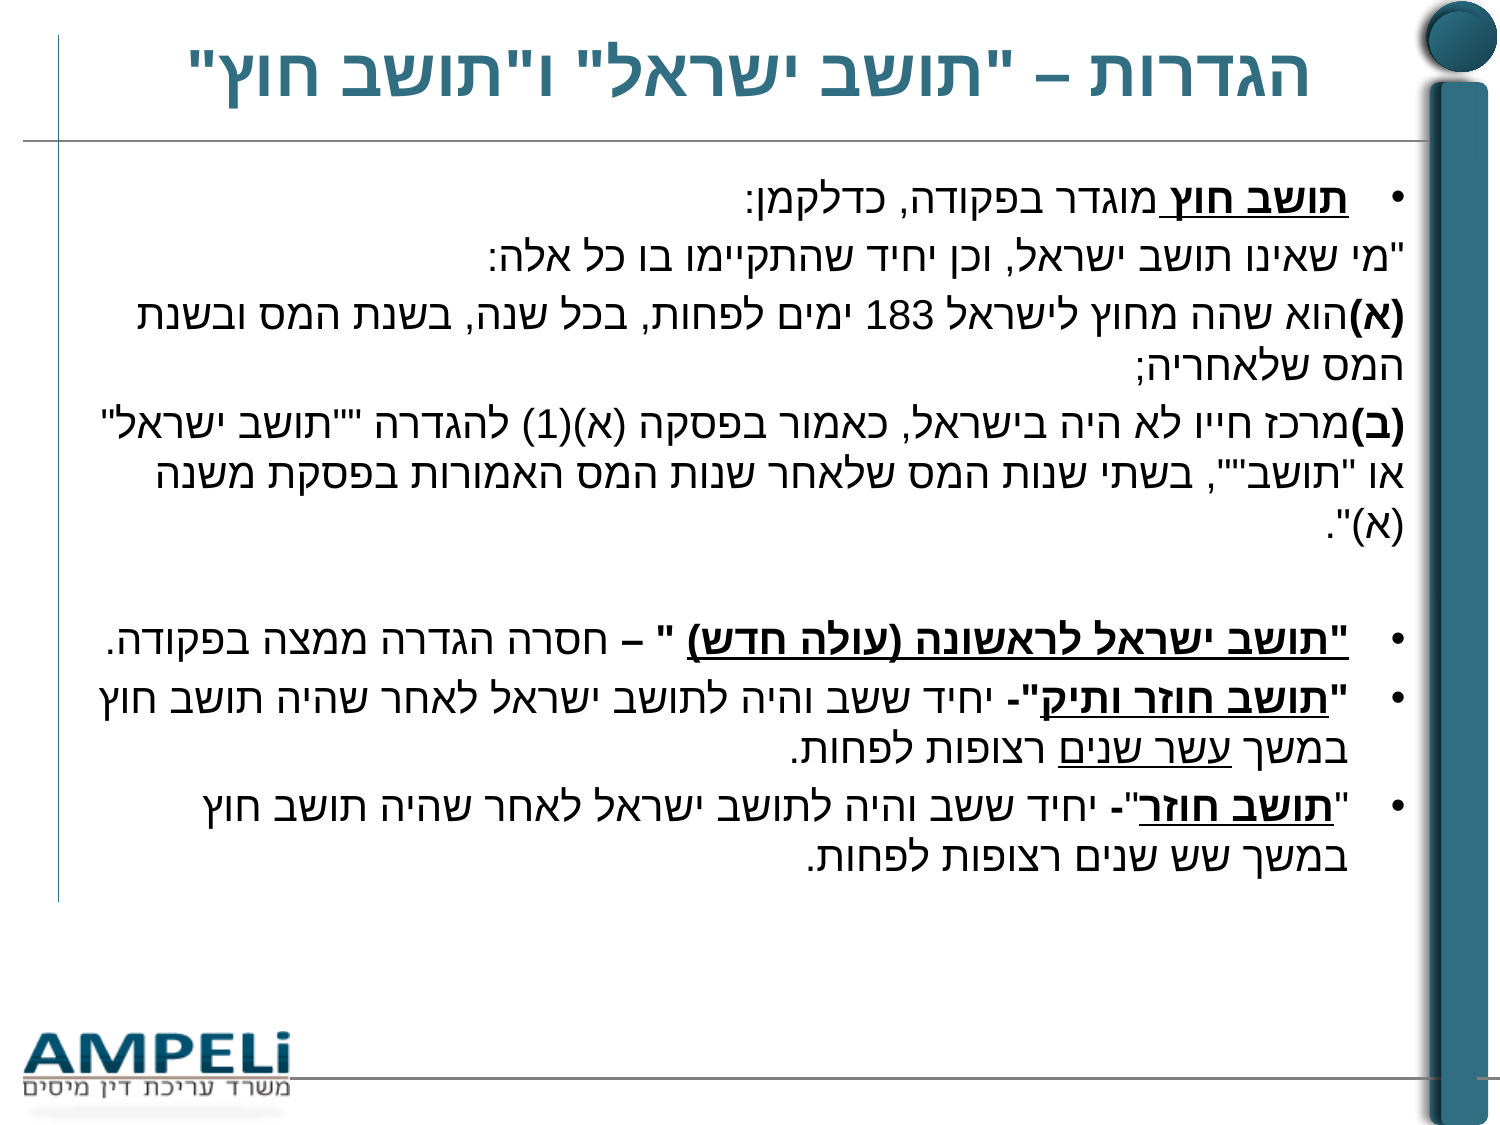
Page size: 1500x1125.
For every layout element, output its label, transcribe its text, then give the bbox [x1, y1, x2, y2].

list תושב חוץ מוגדר בפקודה, כדלקמן: "מי שאינו תושב ישראל, וכן יחיד שהתקיימו בו כל אלה: (א)הוא שהה מחוץ לישראל 183 ימים לפחות, בכל שנה, בשנת המס ובשנת המס שלאחריה; (ב)מרכז חייו לא היה בישראל, כאמור בפסקה (א)(1) להגדרה ""תושב ישראל" או "תושב"", בשתי שנות המס שלאחר שנות המס האמורות בפסקת משנה (א)". "תושב ישראל לראשונה (עולה חדש) " – חסרה הגדרה ממצה בפקודה. "תושב חוזר ותיק"- יחיד ששב והיה לתושב ישראל לאחר שהיה תושב חוץ במשך עשר שנים רצופות לפחות. "תושב חוזר"- יחיד ששב והיה לתושב ישראל לאחר שהיה תושב חוץ במשך שש שנים רצופות לפחות. [70, 164, 1421, 985]
picture [23, 1031, 290, 1125]
title הגדרות – "תושב ישראל" ו"תושב חוץ" [75, 0, 1425, 141]
